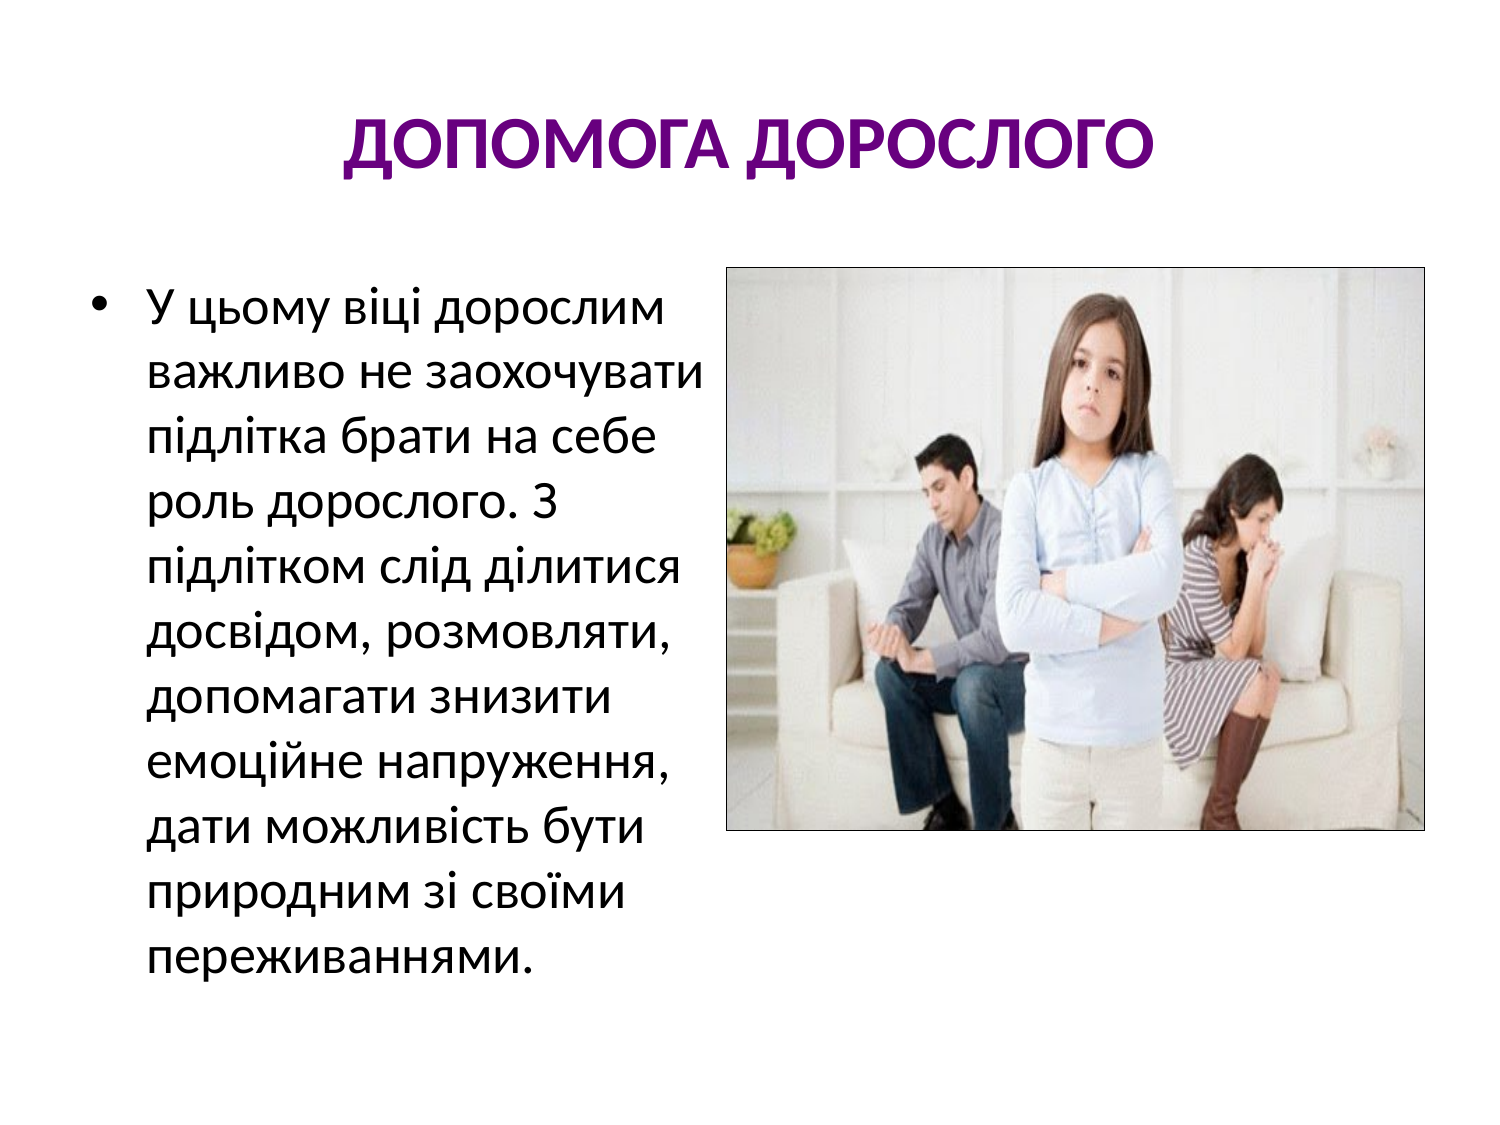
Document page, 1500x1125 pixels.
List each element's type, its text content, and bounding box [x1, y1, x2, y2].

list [726, 266, 1426, 831]
list У цьому віці дорослим важливо не заохочувати підлітка брати на себе роль дорослого. З підлітком слід ділитися досвідом, розмовляти, допомагати знизити емоційне напруження, дати можливість бути природним зі своїми переживаннями. [75, 262, 738, 1005]
title Допомога дорослого [75, 45, 1425, 233]
